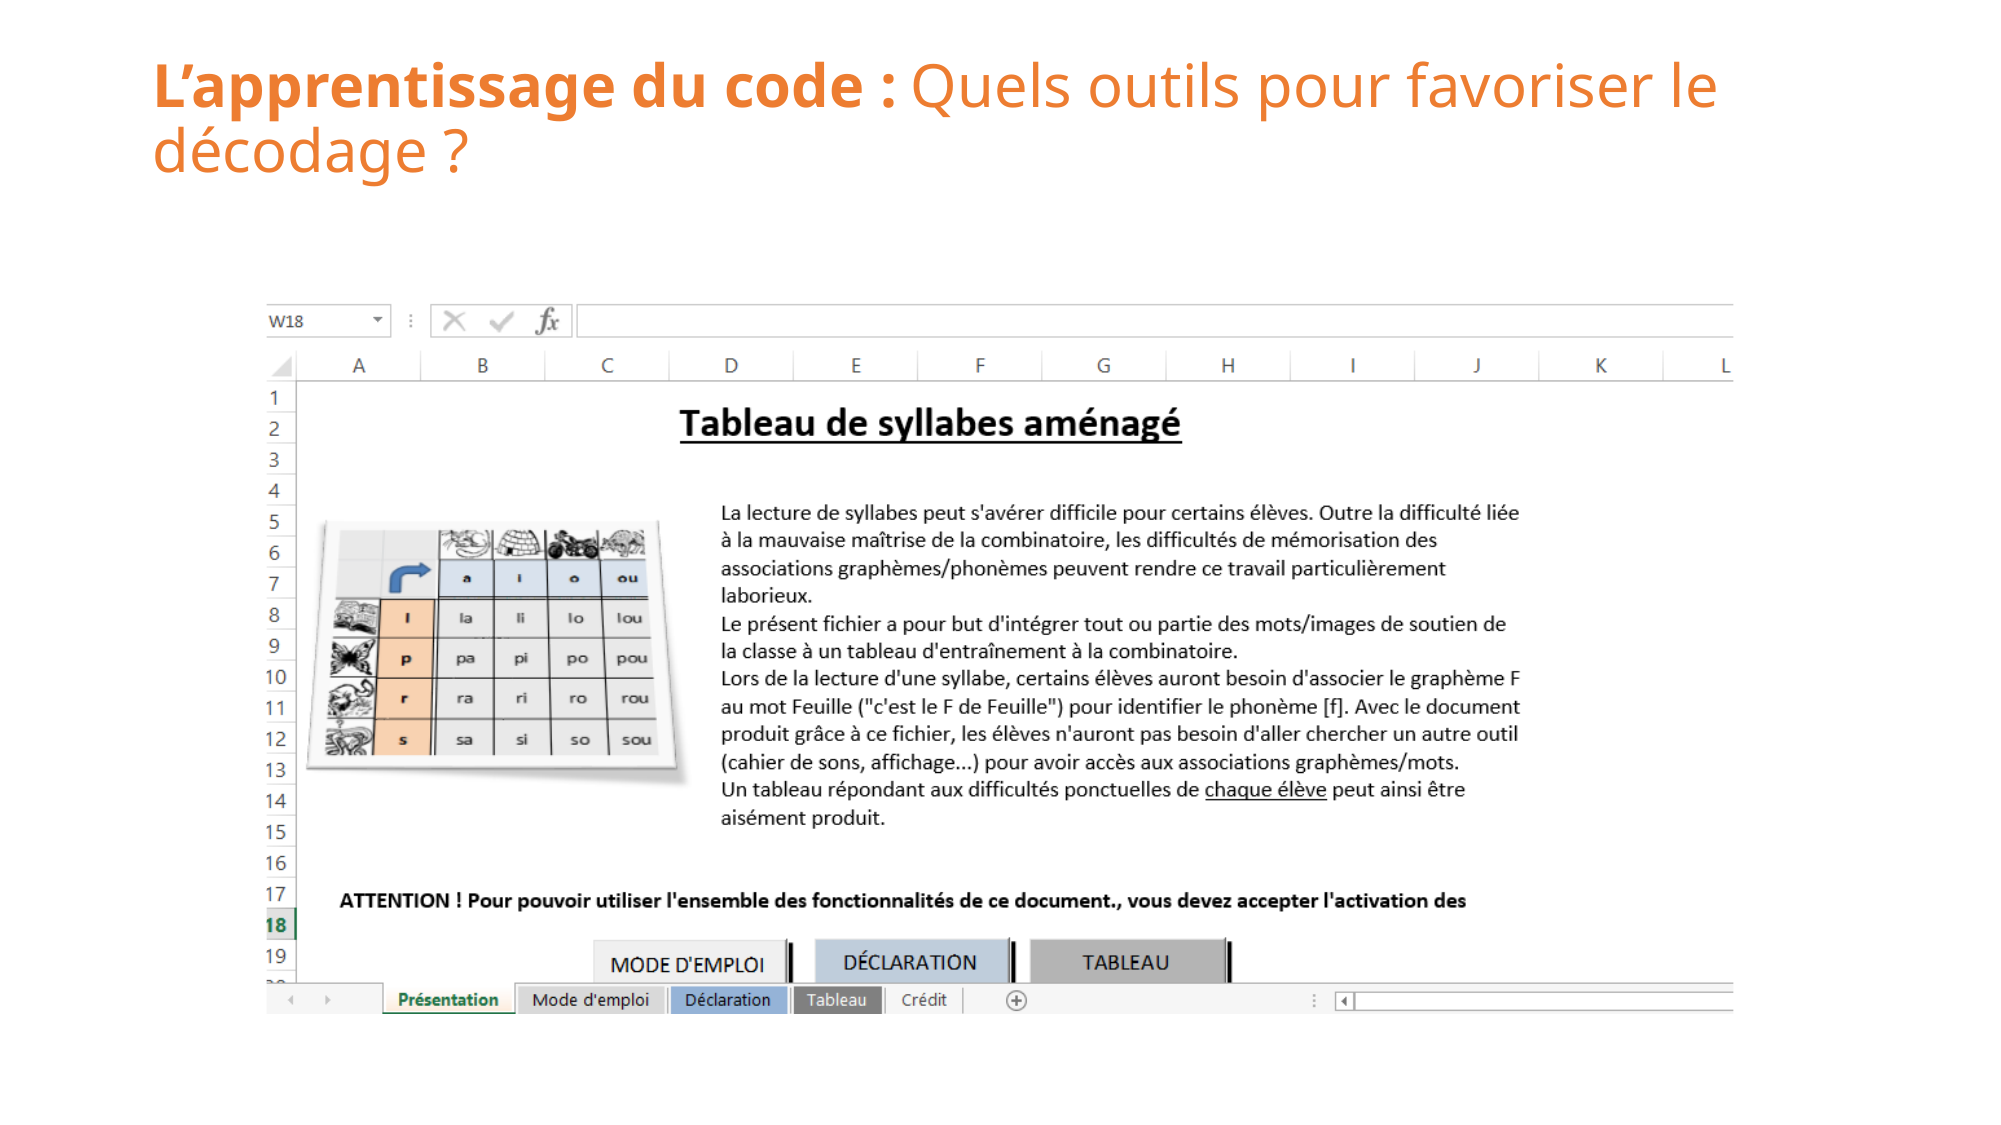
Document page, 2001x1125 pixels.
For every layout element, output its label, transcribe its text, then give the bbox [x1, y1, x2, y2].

title L’apprentissage du code : Quels outils pour favoriser le décodage ? [137, 47, 1863, 266]
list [266, 299, 1734, 1014]
